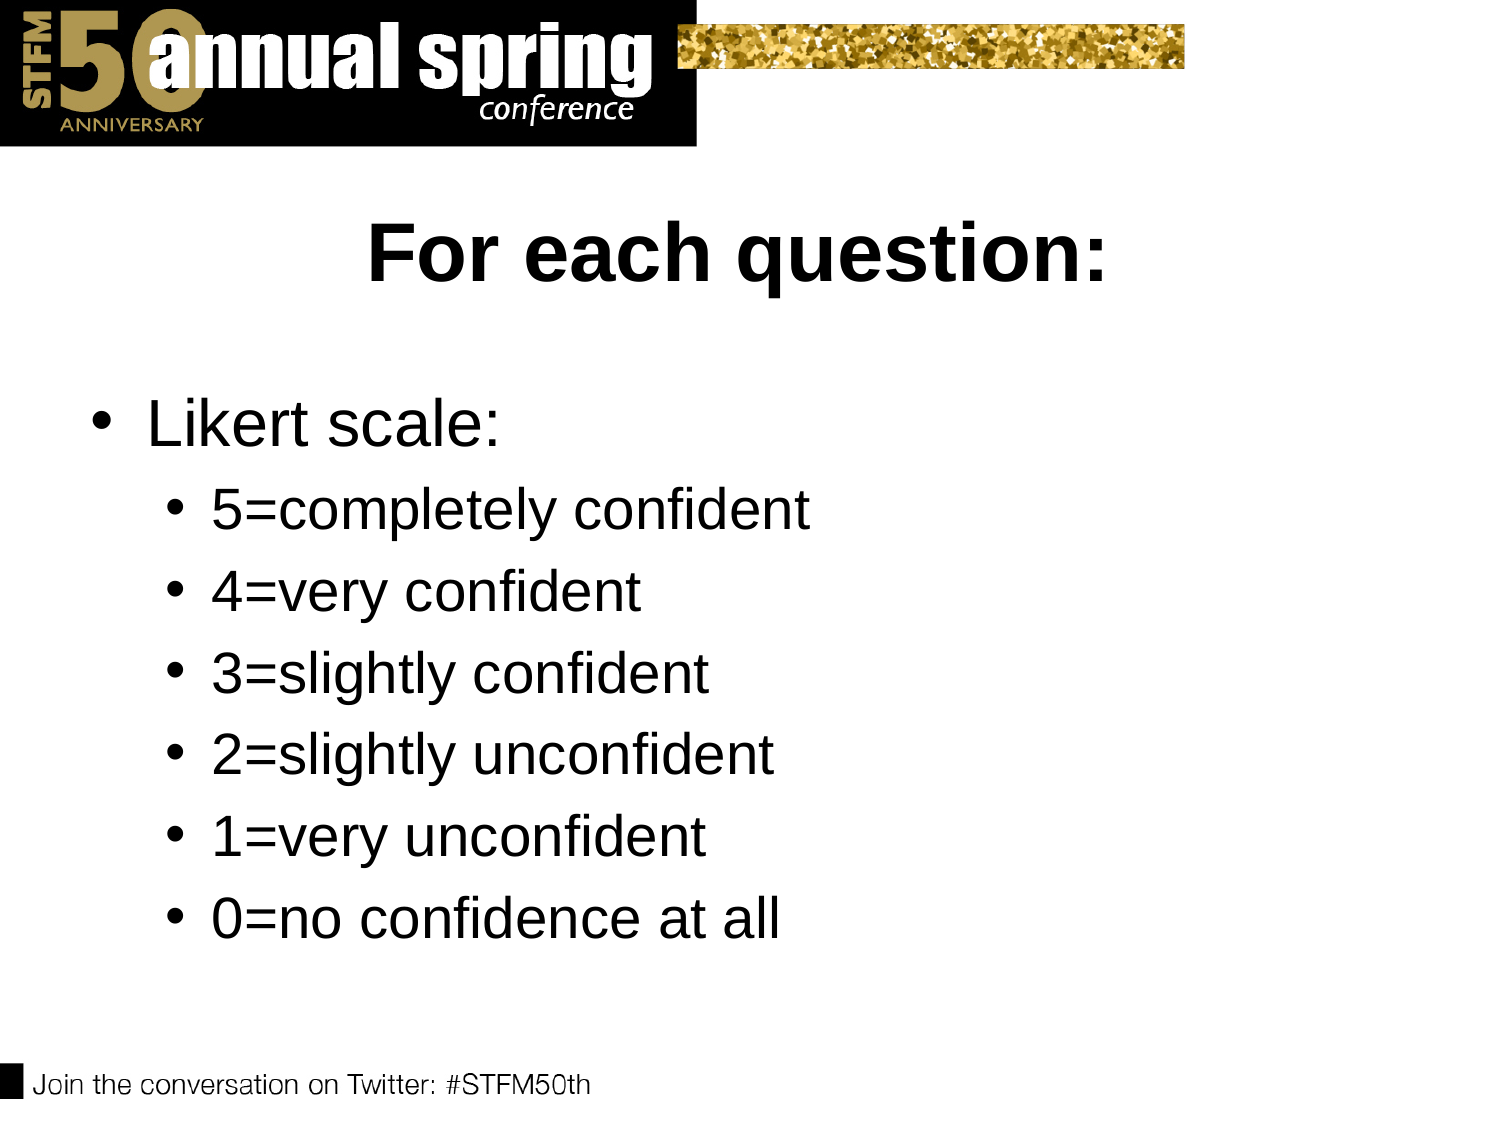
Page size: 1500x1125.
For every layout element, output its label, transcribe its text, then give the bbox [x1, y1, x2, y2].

picture [0, 0, 1500, 1125]
title For each question: [75, 154, 1425, 343]
list Likert scale: 5=completely confident 4=very confident 3=slightly confident 2=slightly unconfident 1=very unconfident 0=no confidence at all [75, 372, 1425, 1020]
